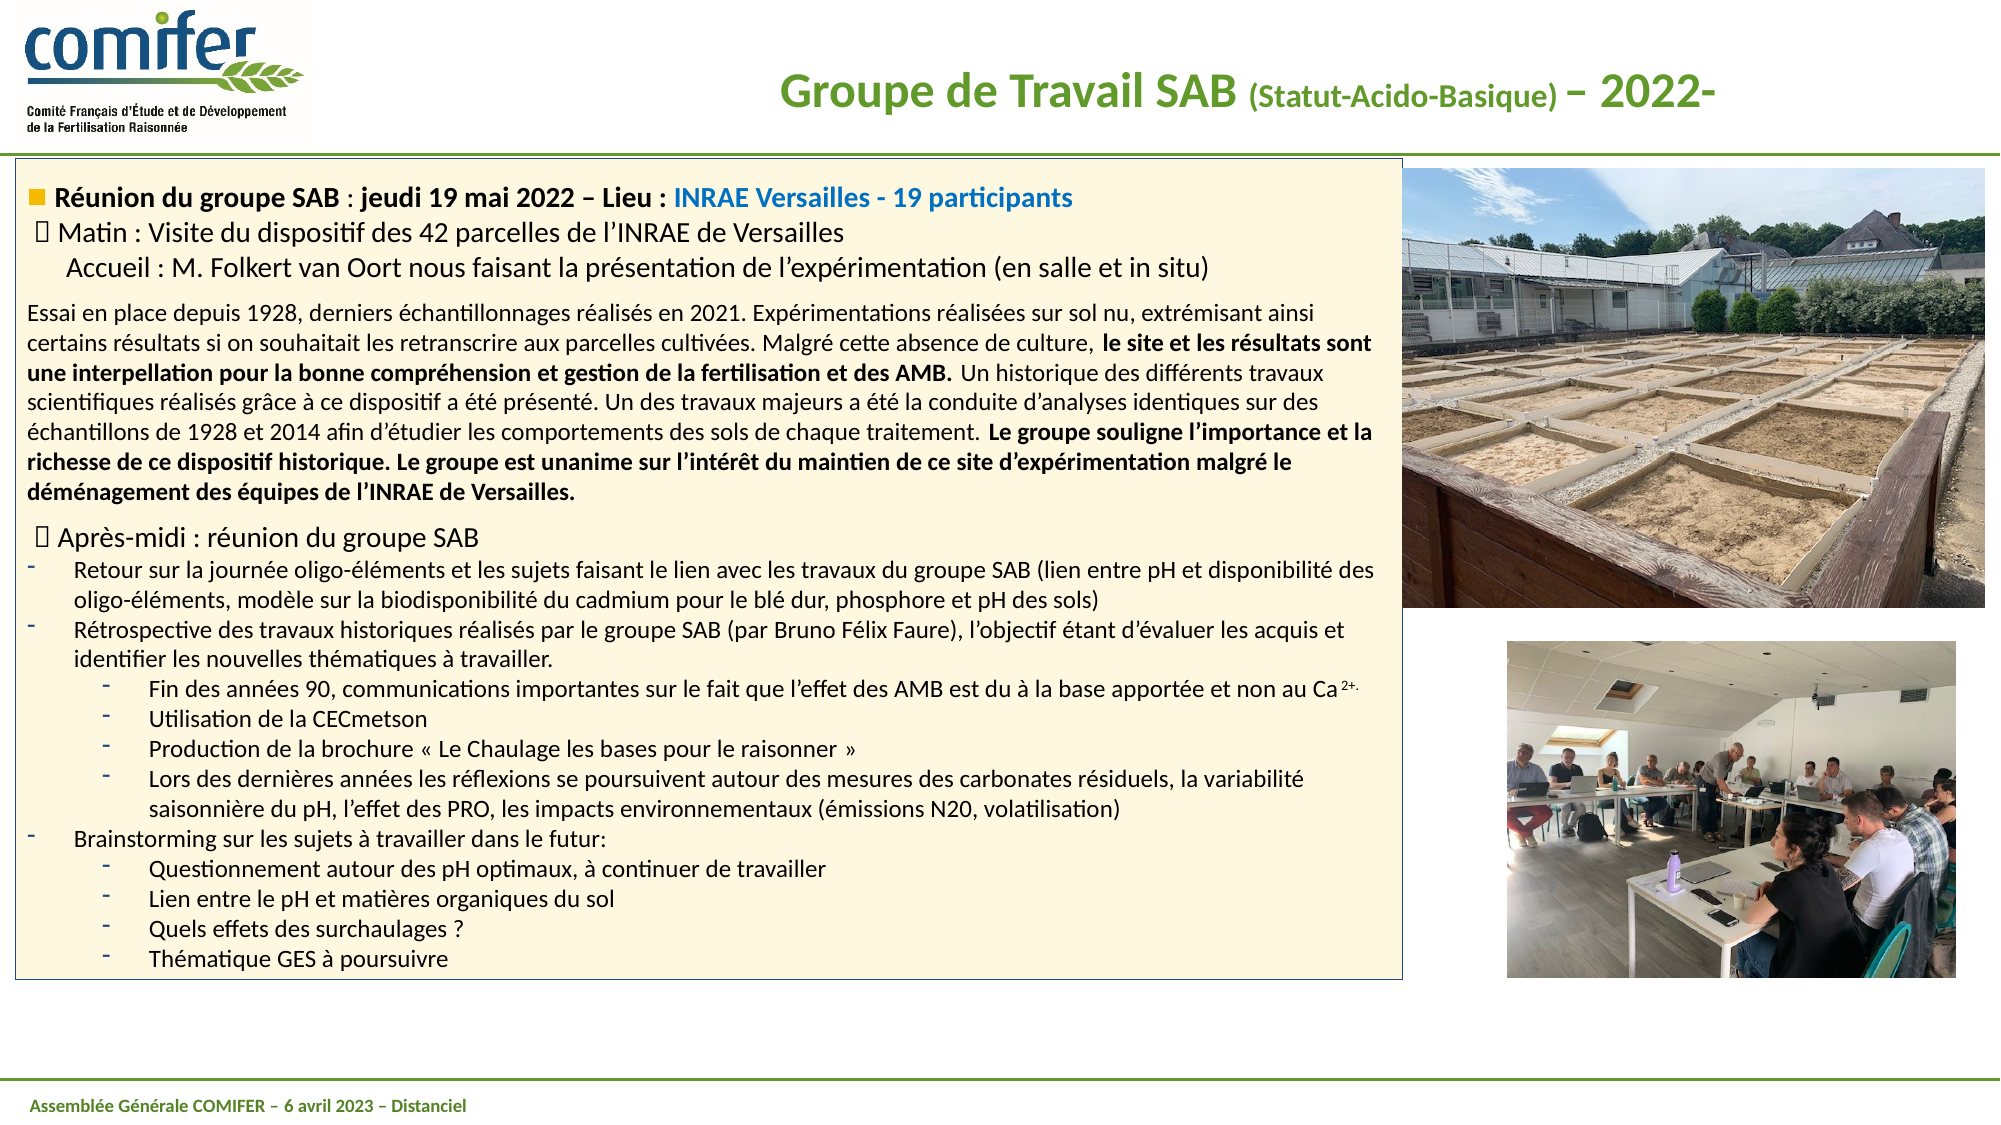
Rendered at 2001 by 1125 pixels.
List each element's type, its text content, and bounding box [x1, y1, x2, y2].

picture [1507, 641, 1957, 978]
picture [1401, 167, 1985, 608]
text_box ■ Réunion du groupe SAB : jeudi 19 mai 2022 – Lieu : INRAE Versailles - 19 participants  Matin : Visite du dispositif des 42 parcelles de l’INRAE de Versailles Accueil : M. Folkert van Oort nous faisant la présentation de l’expérimentation (en salle et in situ) Essai en place depuis 1928, derniers échantillonnages réalisés en 2021. Expérimentations réalisées sur sol nu, extrémisant ainsi certains résultats si on souhaitait les retranscrire aux parcelles cultivées. Malgré cette absence de culture, le site et les résultats sont une interpellation pour la bonne compréhension et gestion de la fertilisation et des AMB. Un historique des différents travaux scientifiques réalisés grâce à ce dispositif a été présenté. Un des travaux majeurs a été la conduite d’analyses identiques sur des échantillons de 1928 et 2014 afin d’étudier les comportements des sols de chaque traitement. Le groupe souligne l’importance et la richesse de ce dispositif historique. Le groupe est unanime sur l’intérêt du maintien de ce site d’expérimentation malgré le déménagement des équipes de l’INRAE de Versailles.  Après-midi : réunion du groupe SAB Retour sur la journée oligo-éléments et les sujets faisant le lien avec les travaux du groupe SAB (lien entre pH et disponibilité des oligo-éléments, modèle sur la biodisponibilité du cadmium pour le blé dur, phosphore et pH des sols) Rétrospective des travaux historiques réalisés par le groupe SAB (par Bruno Félix Faure), l’objectif étant d’évaluer les acquis et identifier les nouvelles thématiques à travailler. Fin des années 90, communications importantes sur le fait que l’effet des AMB est du à la base apportée et non au Ca2+. Utilisation de la CECmetson Production de la brochure « Le Chaulage les bases pour le raisonner » Lors des dernières années les réflexions se poursuivent autour des mesures des carbonates résiduels, la variabilité saisonnière du pH, l’effet des PRO, les impacts environnementaux (émissions N20, volatilisation) Brainstorming sur les sujets à travailler dans le futur: Questionnement autour des pH optimaux, à continuer de travailler Lien entre le pH et matières organiques du sol Quels effets des surchaulages ? Thématique GES à poursuivre [15, 158, 1403, 980]
text_box Groupe de Travail SAB (Statut-Acido-Basique) – 2022-2023 [529, 19, 1778, 166]
picture [14, 0, 314, 145]
